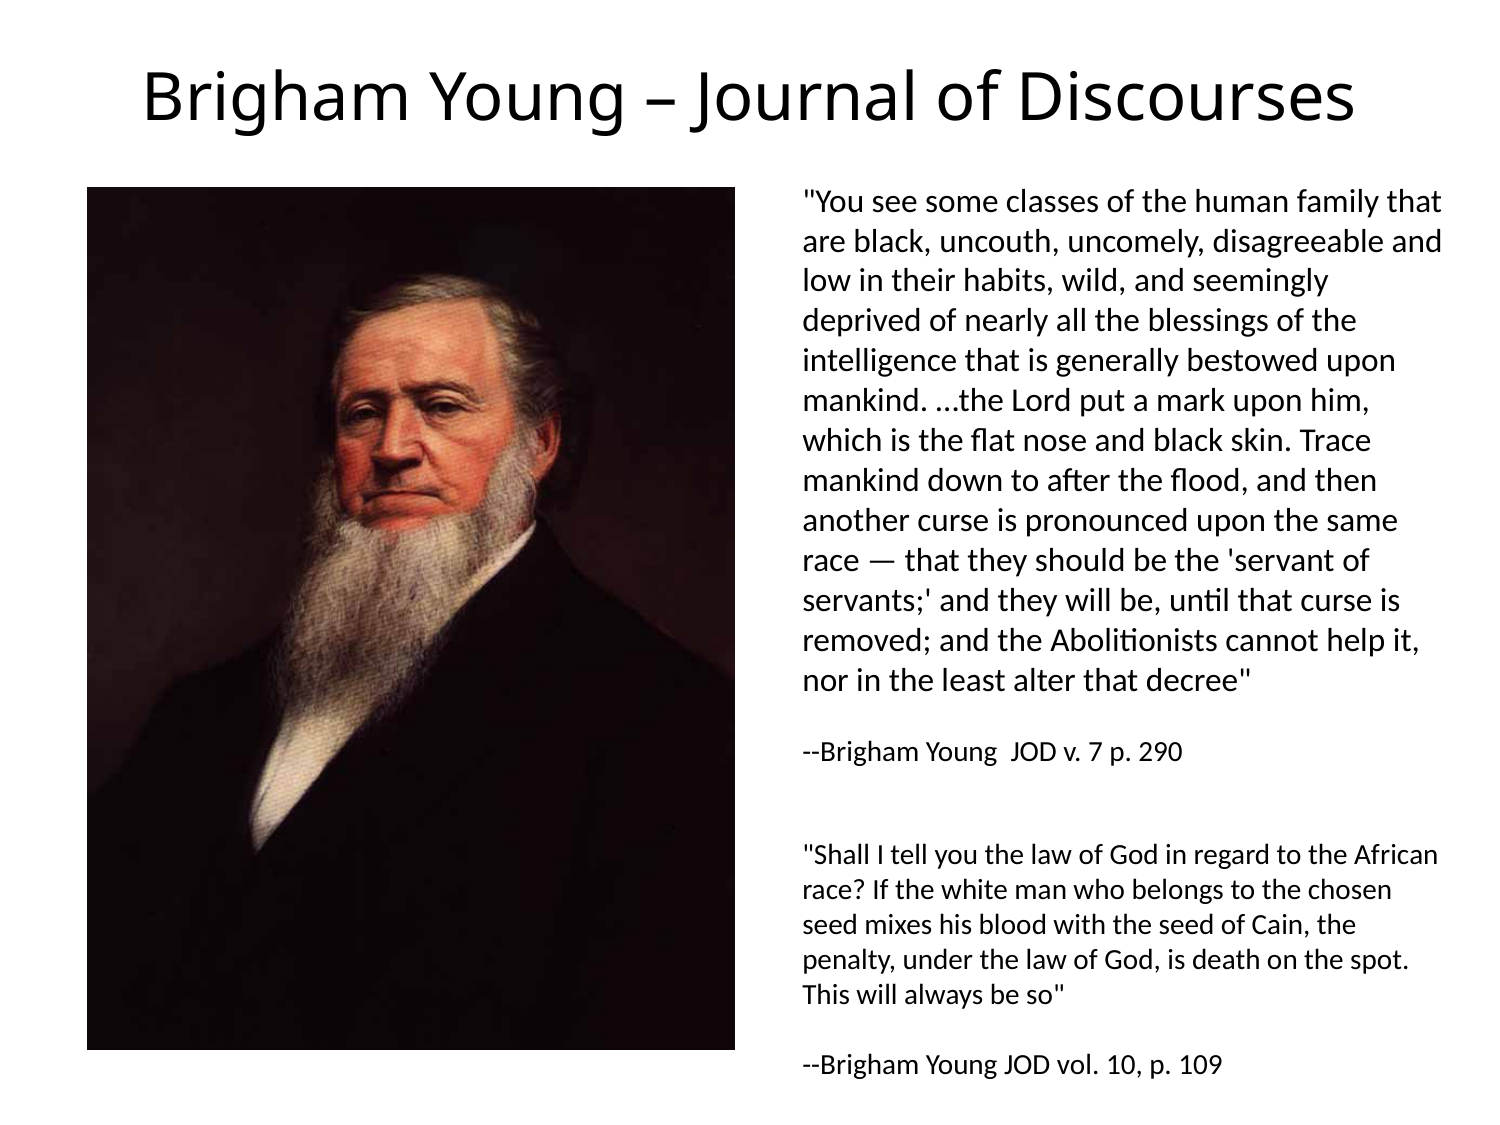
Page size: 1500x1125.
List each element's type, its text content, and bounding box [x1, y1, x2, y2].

text_box "Shall I tell you the law of God in regard to the African race? If the white man who belongs to the chosen seed mixes his blood with the seed of Cain, the penalty, under the law of God, is death on the spot. This will always be so" --Brigham Young JOD vol. 10, p. 109 [787, 828, 1463, 1088]
picture [87, 187, 735, 1051]
text_box "You see some classes of the human family that are black, uncouth, uncomely, disagreeable and low in their habits, wild, and seemingly deprived of nearly all the blessings of the intelligence that is generally bestowed upon mankind. …the Lord put a mark upon him, which is the flat nose and black skin. Trace mankind down to after the flood, and then another curse is pronounced upon the same race — that they should be the 'servant of servants;' and they will be, until that curse is removed; and the Abolitionists cannot help it, nor in the least alter that decree" --Brigham Young JOD v. 7 p. 290 [787, 171, 1463, 775]
title Brigham Young – Journal of Discourses [75, 0, 1425, 188]
